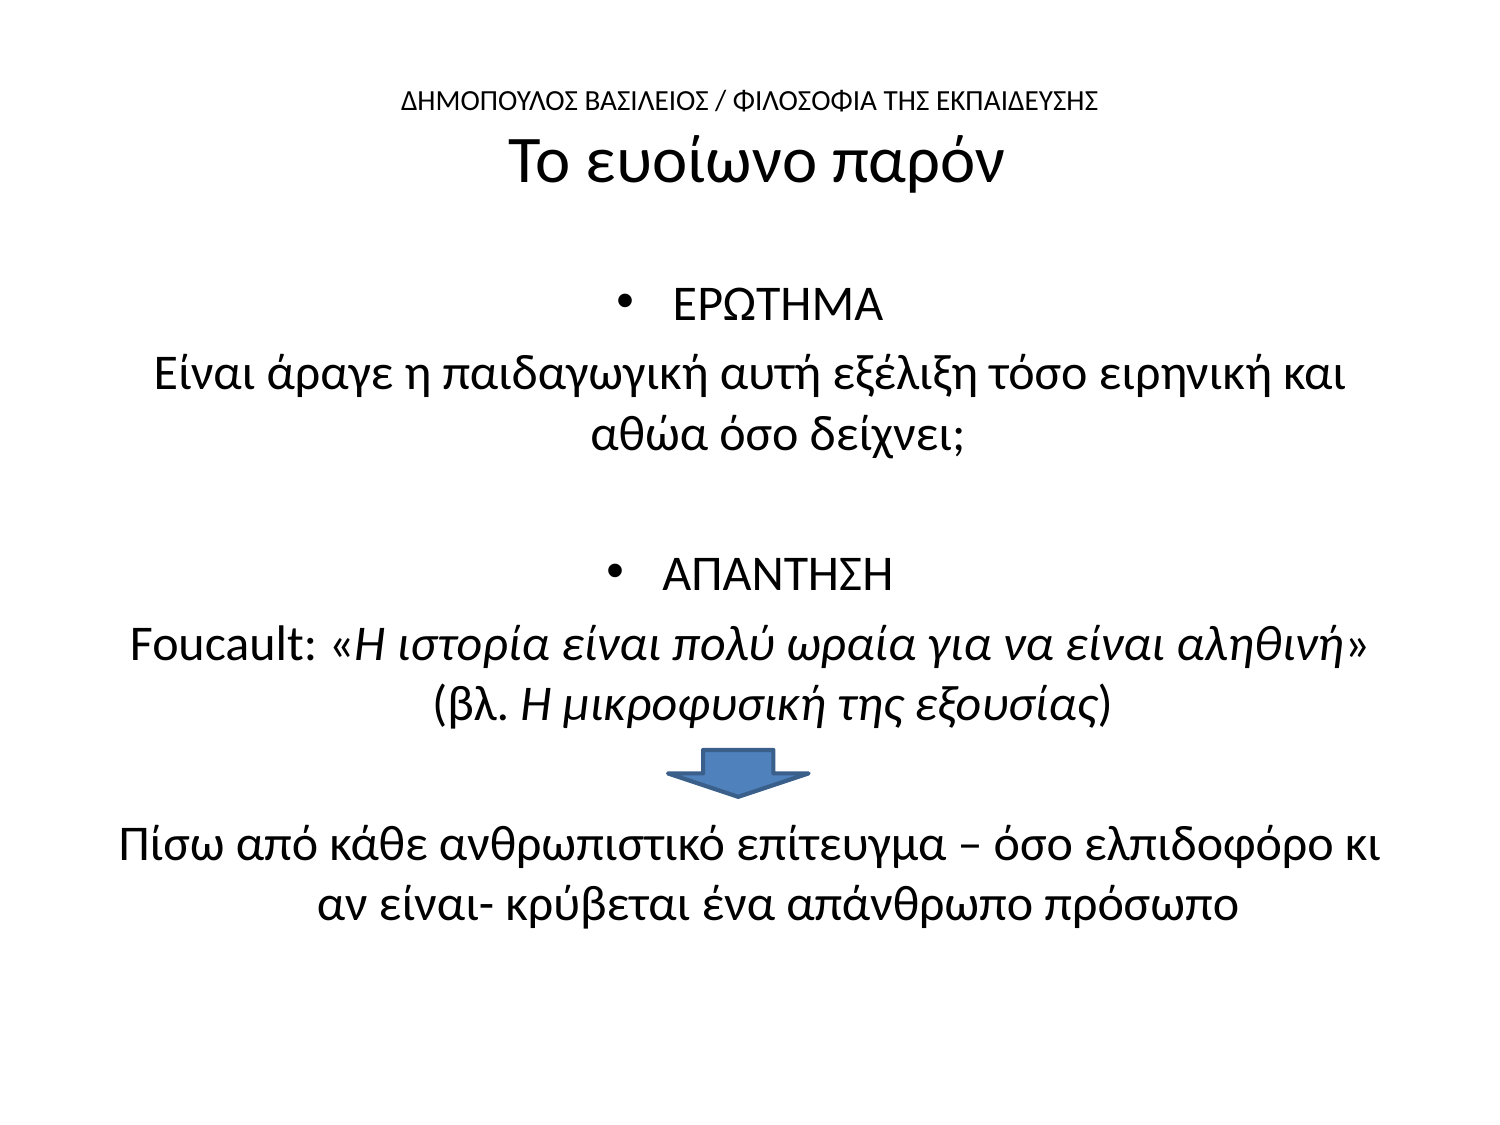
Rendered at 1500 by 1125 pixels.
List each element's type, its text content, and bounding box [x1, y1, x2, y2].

title ΔΗΜΟΠΟΥΛΟΣ ΒΑΣΙΛΕΙΟΣ / ΦΙΛΟΣΟΦΙΑ ΤΗΣ ΕΚΠΑΙΔΕΥΣΗΣ Το ευοίωνο παρόν [75, 45, 1425, 233]
list ΕΡΩΤΗΜΑ Είναι άραγε η παιδαγωγική αυτή εξέλιξη τόσο ειρηνική και αθώα όσο δείχνει; ΑΠΑΝΤΗΣΗ Foucault: «Η ιστορία είναι πολύ ωραία για να είναι αληθινή» (βλ. Η μικροφυσική της εξουσίας) Πίσω από κάθε ανθρωπιστικό επίτευγμα – όσο ελπιδοφόρο κι αν είναι- κρύβεται ένα απάνθρωπο πρόσωπο [75, 262, 1425, 1005]
text_box [665, 747, 811, 799]
